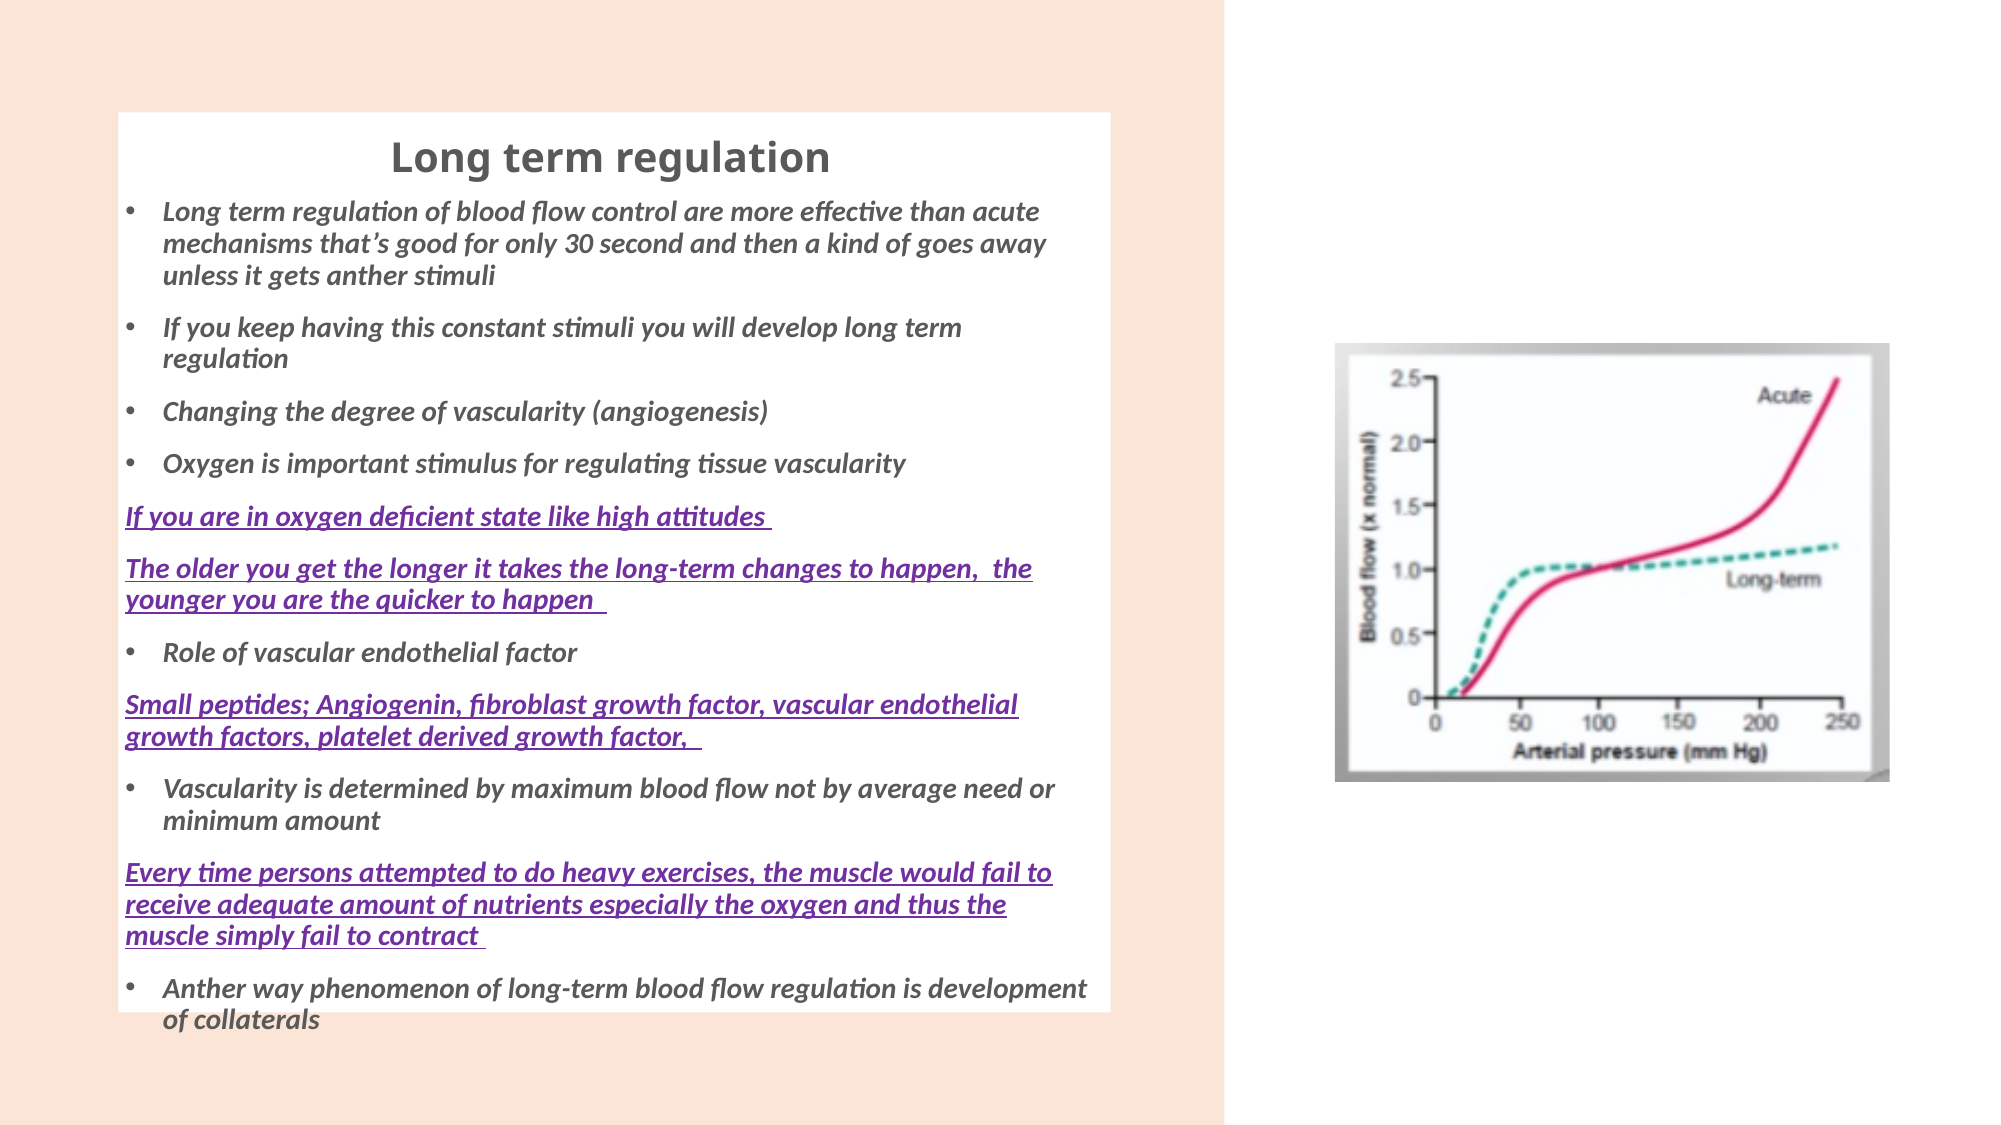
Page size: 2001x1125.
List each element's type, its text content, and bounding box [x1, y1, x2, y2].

title Long term regulation [224, 129, 1008, 189]
text_box [1225, 0, 2000, 1125]
picture [1334, 343, 1890, 782]
text_box [0, 0, 1225, 1125]
text_box [117, 111, 1112, 1013]
list Long term regulation of blood flow control are more effective than acute mechanisms that’s good for only 30 second and then a kind of goes away unless it gets anther stimuli If you keep having this constant stimuli you will develop long term regulation Changing the degree of vascularity (angiogenesis) Oxygen is important stimulus for regulating tissue vascularity If you are in oxygen deficient state like high attitudes The older you get the longer it takes the long-term changes to happen, the younger you are the quicker to happen Role of vascular endothelial factor Small peptides; Angiogenin, fibroblast growth factor, vascular endothelial growth factors, platelet derived growth factor, Vascularity is determined by maximum blood flow not by average need or minimum amount Every time persons attempted to do heavy exercises, the muscle would fail to receive adequate amount of nutrients especially the oxygen and thus the muscle simply fail to contract Anther way phenomenon of long-term blood flow regulation is development of collaterals [110, 189, 1111, 1125]
